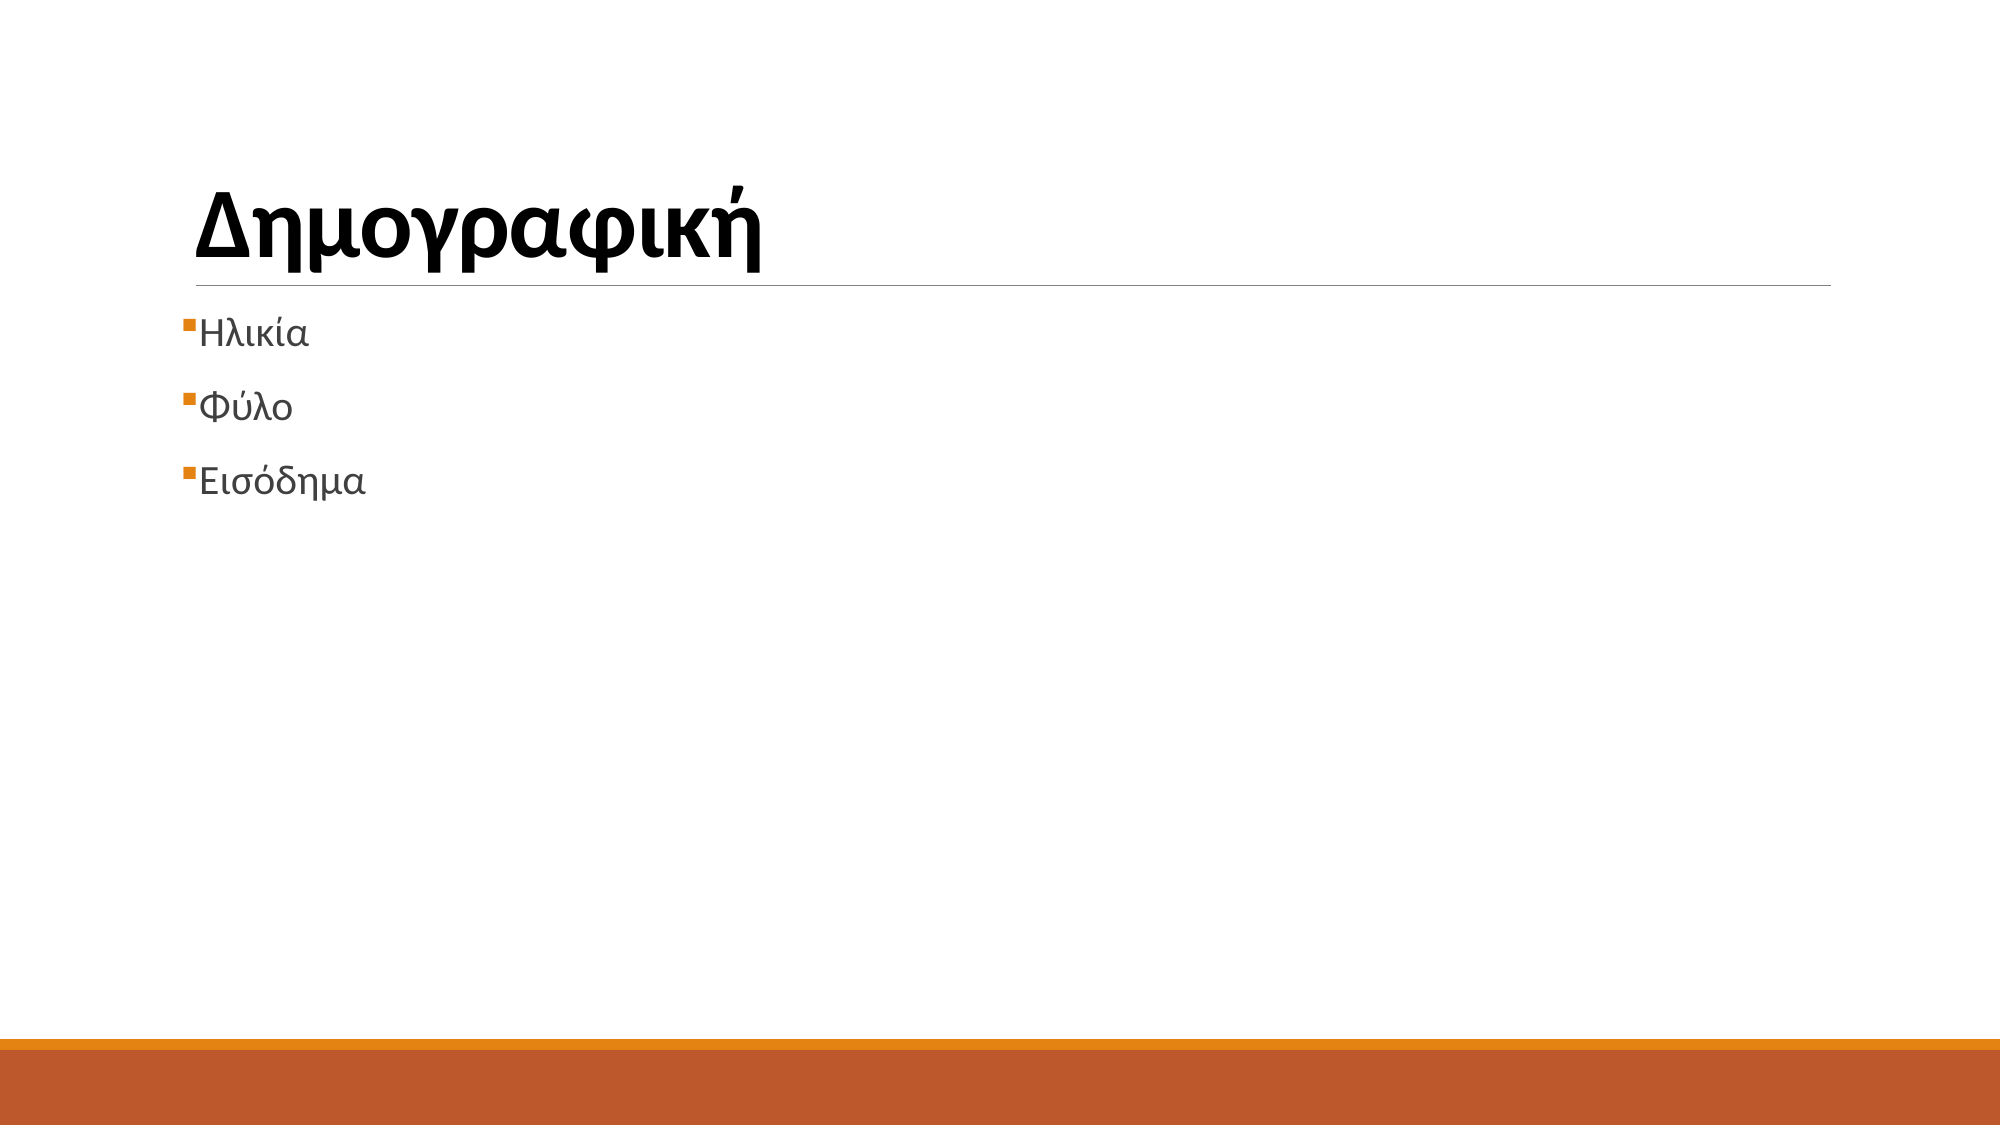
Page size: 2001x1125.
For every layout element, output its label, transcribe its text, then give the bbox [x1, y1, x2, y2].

title Δημογραφική [180, 47, 1830, 285]
list Ηλικία Φύλο Εισόδημα [180, 302, 1830, 963]
